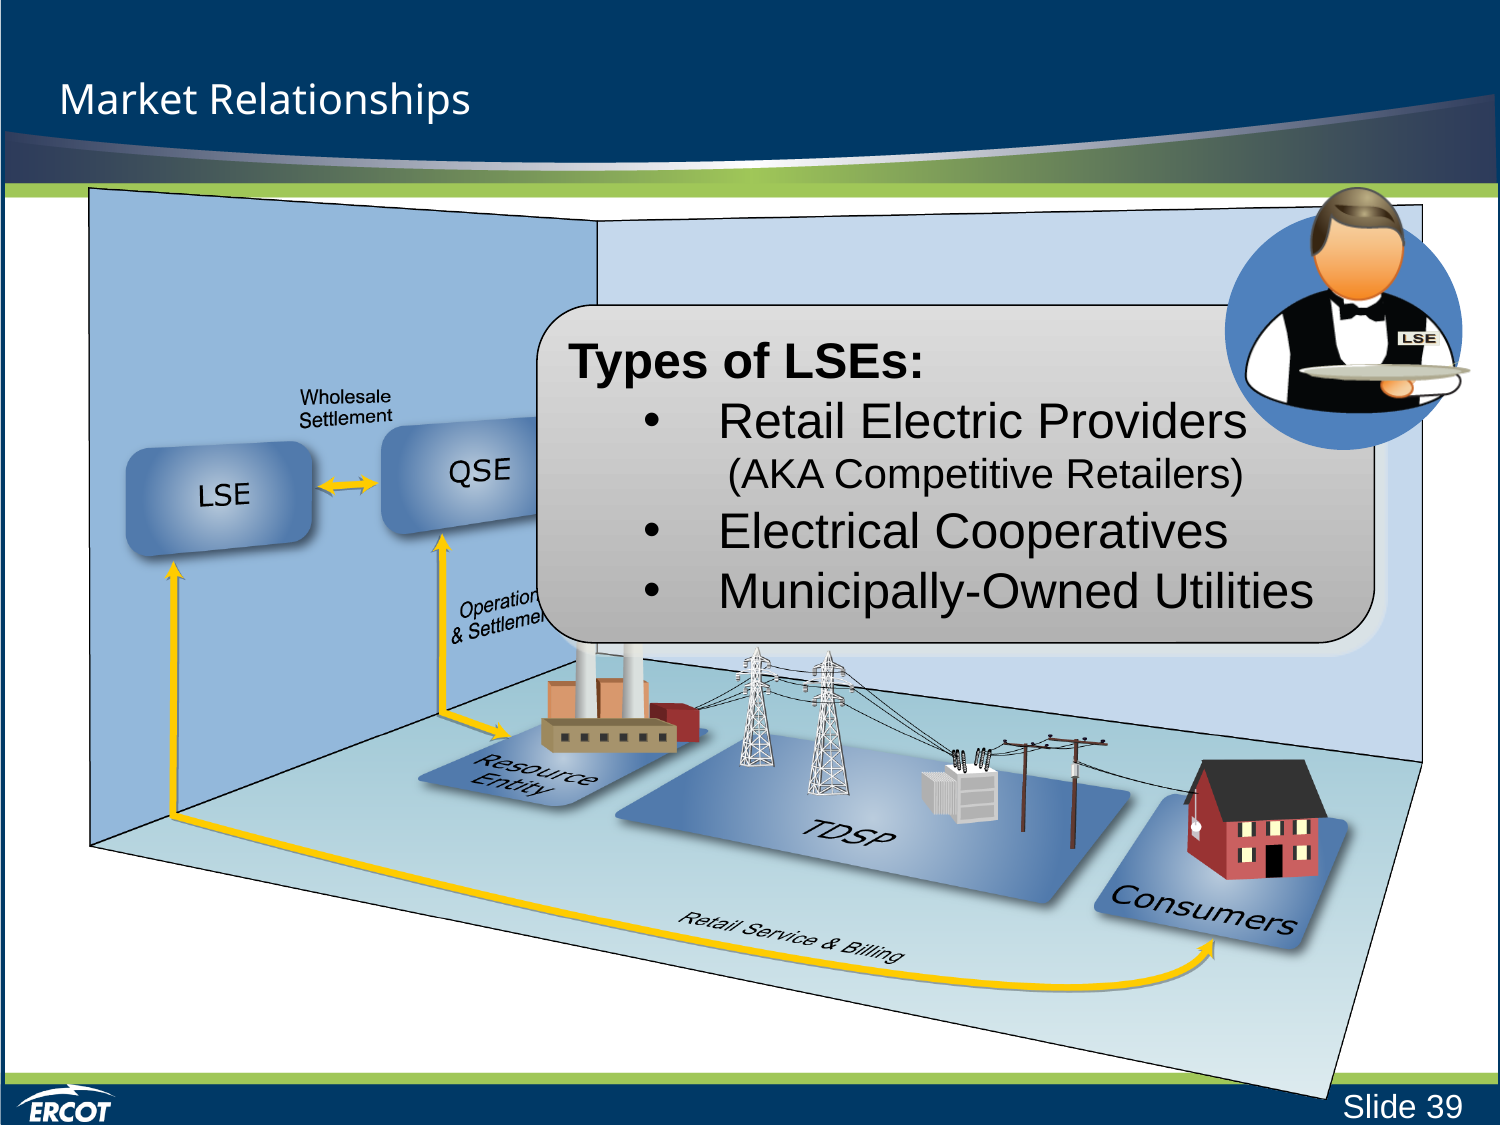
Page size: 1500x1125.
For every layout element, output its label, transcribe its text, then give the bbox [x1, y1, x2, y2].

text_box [1224, 186, 1471, 451]
picture [0, 0, 1500, 1125]
title Market Relationships [43, 52, 1463, 143]
